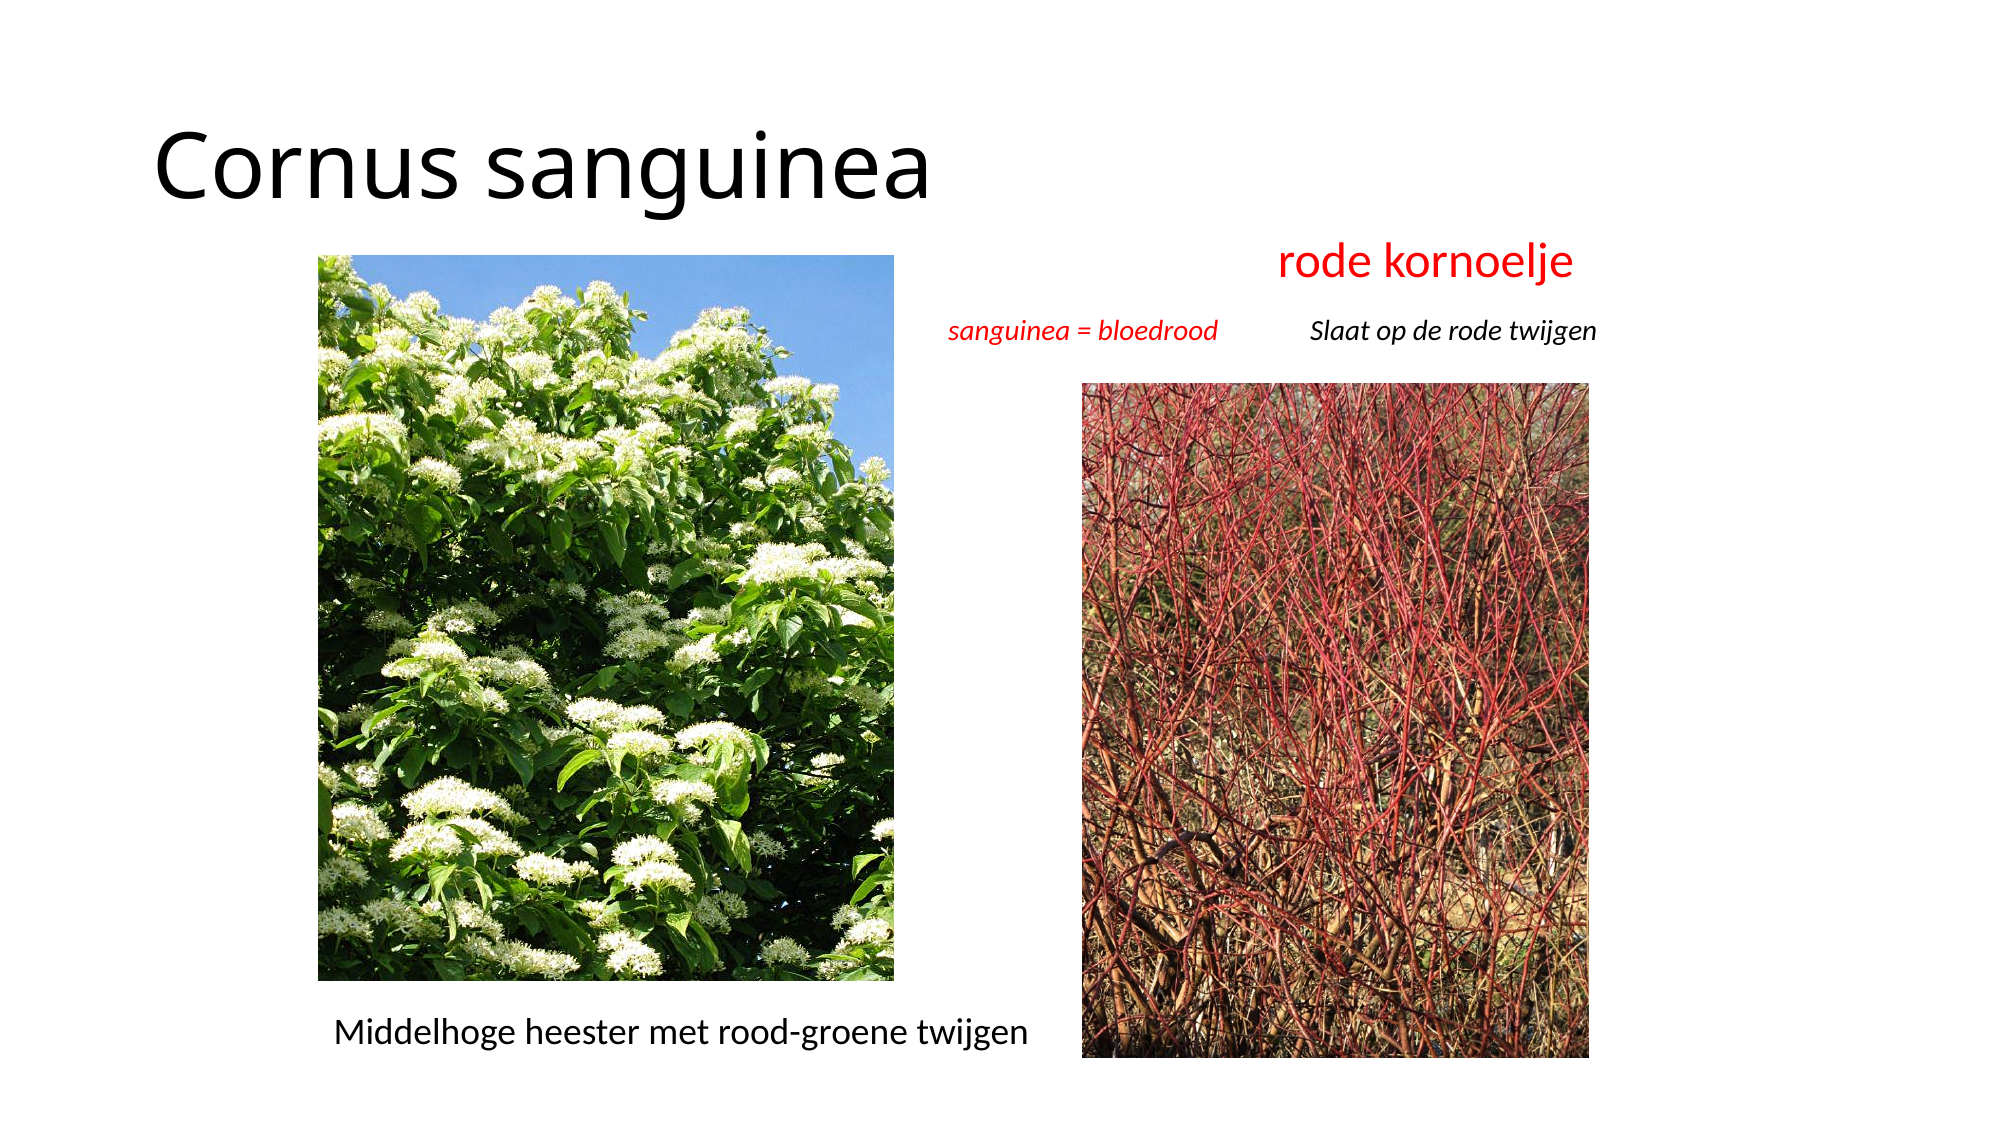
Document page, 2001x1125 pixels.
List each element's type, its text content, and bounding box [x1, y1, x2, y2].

picture [318, 255, 894, 981]
title Cornus sanguinea [137, 59, 1863, 278]
text_box sanguinea = bloedrood [933, 304, 1241, 355]
text_box Slaat op de rode twijgen [1241, 304, 1613, 354]
text_box Middelhoge heester met rood-groene twijgen [318, 999, 1083, 1060]
picture [1082, 383, 1589, 1059]
text_box rode kornoelje [1106, 219, 1589, 295]
